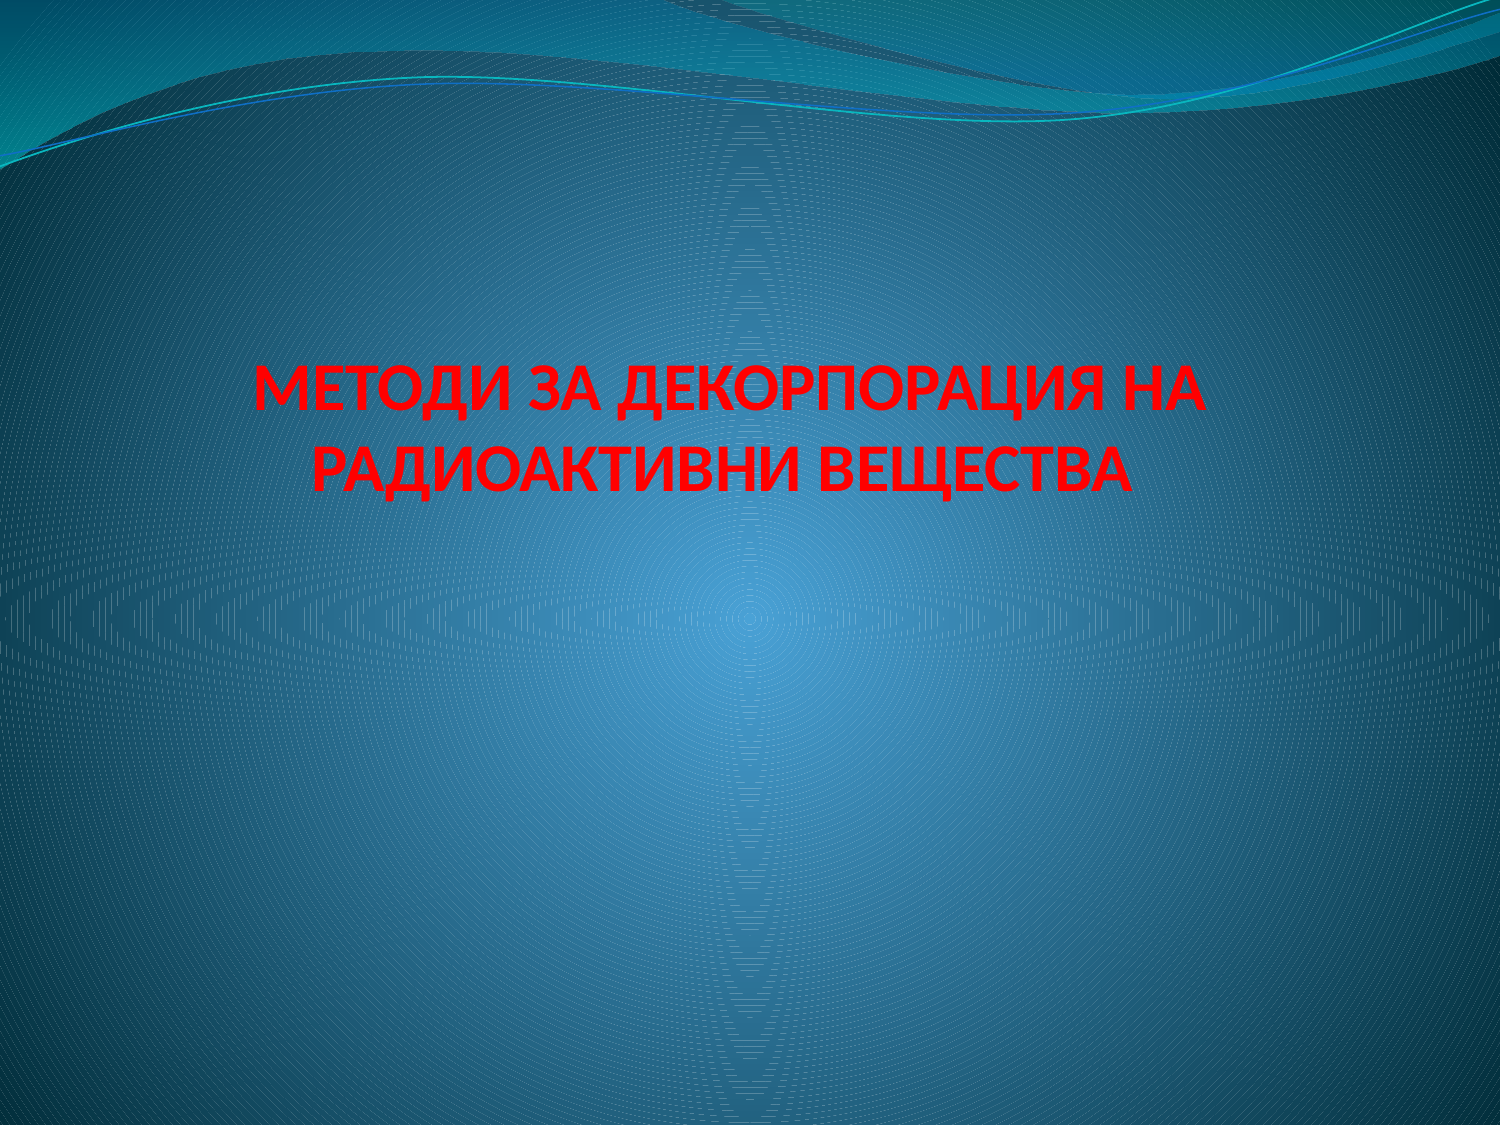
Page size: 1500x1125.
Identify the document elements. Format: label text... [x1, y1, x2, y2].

title МЕТОДИ ЗА ДЕКОРПОРАЦИЯ НА РАДИОАКТИВНИ ВЕЩЕСТВА [87, 224, 1376, 588]
